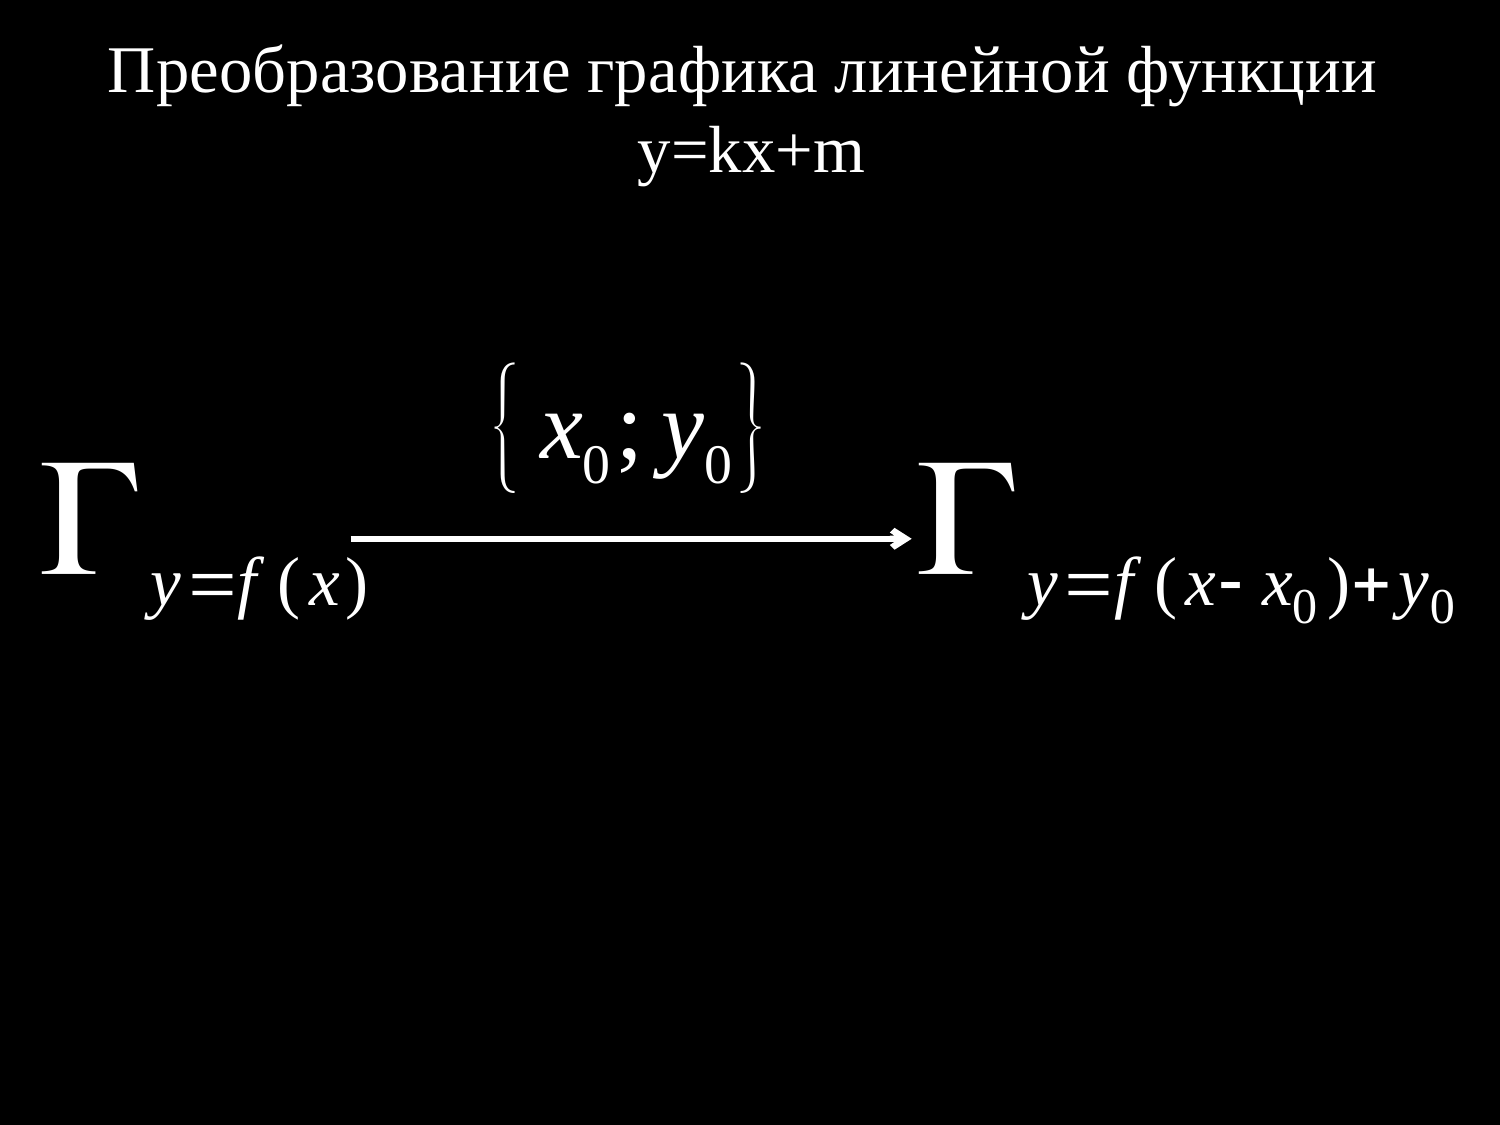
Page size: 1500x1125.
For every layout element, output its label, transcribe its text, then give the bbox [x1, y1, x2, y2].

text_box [22, 337, 1479, 705]
text_box Преобразование графика линейной функции y=kx+m [93, 18, 1394, 194]
